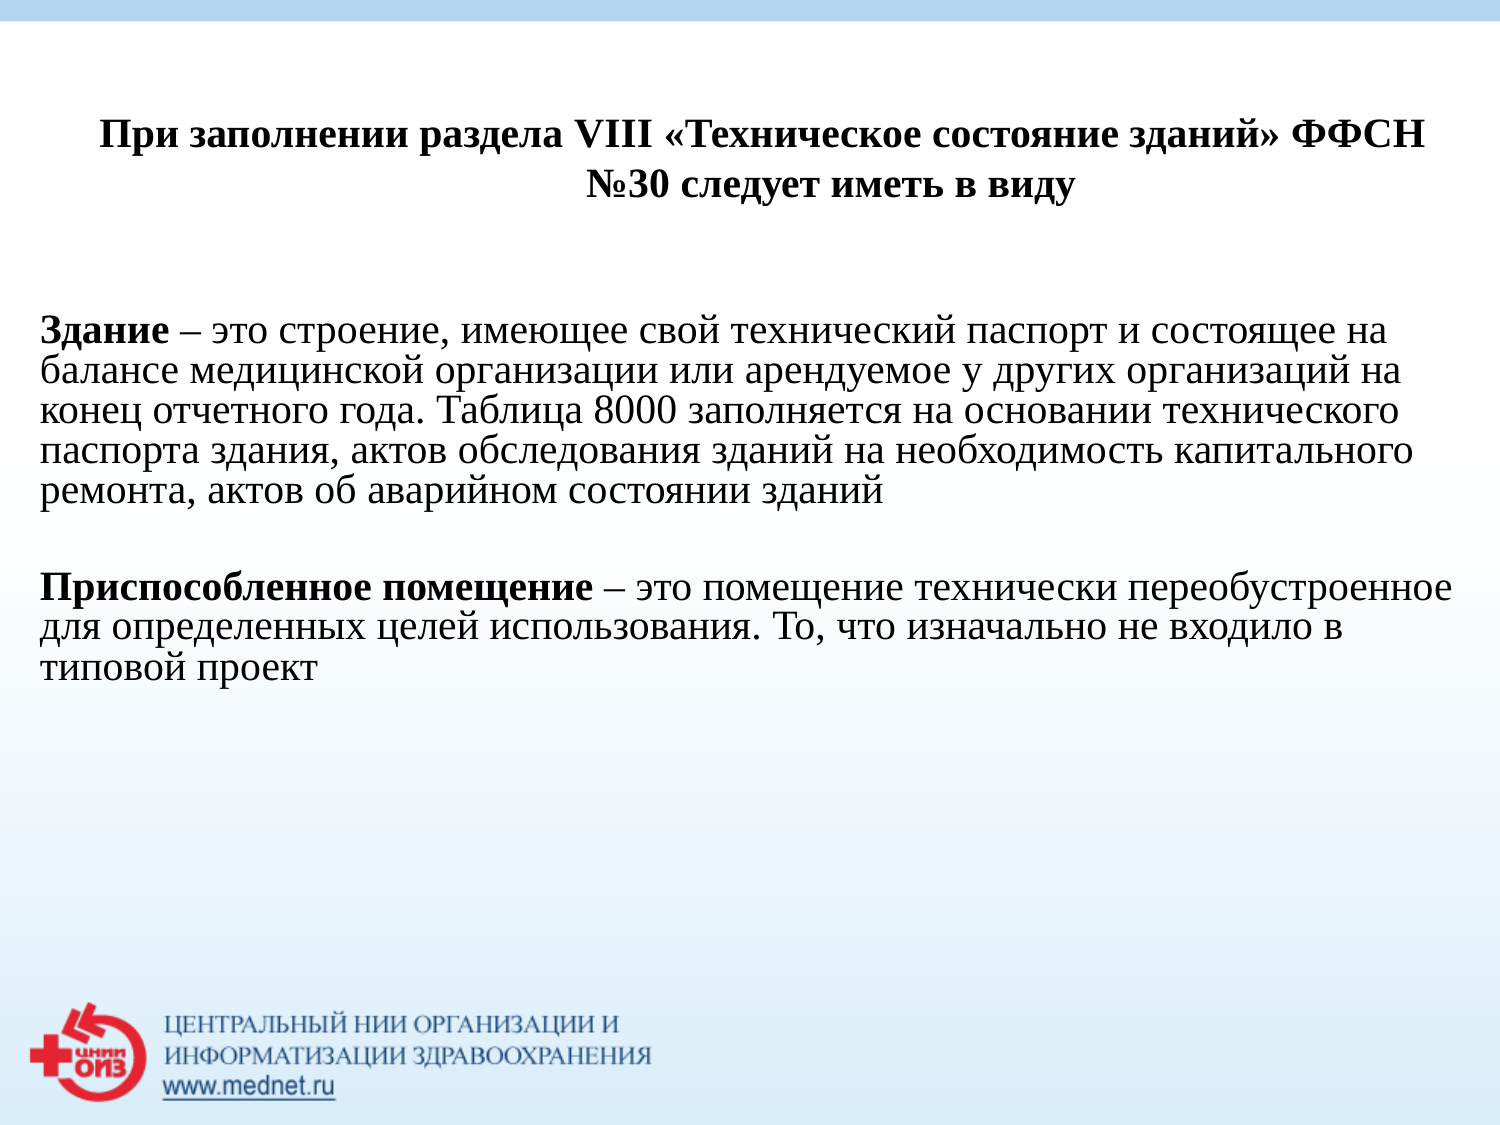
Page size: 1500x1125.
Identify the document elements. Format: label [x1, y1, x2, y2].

picture [0, 0, 1500, 1125]
list [24, 224, 1475, 1088]
title [62, 75, 1463, 238]
